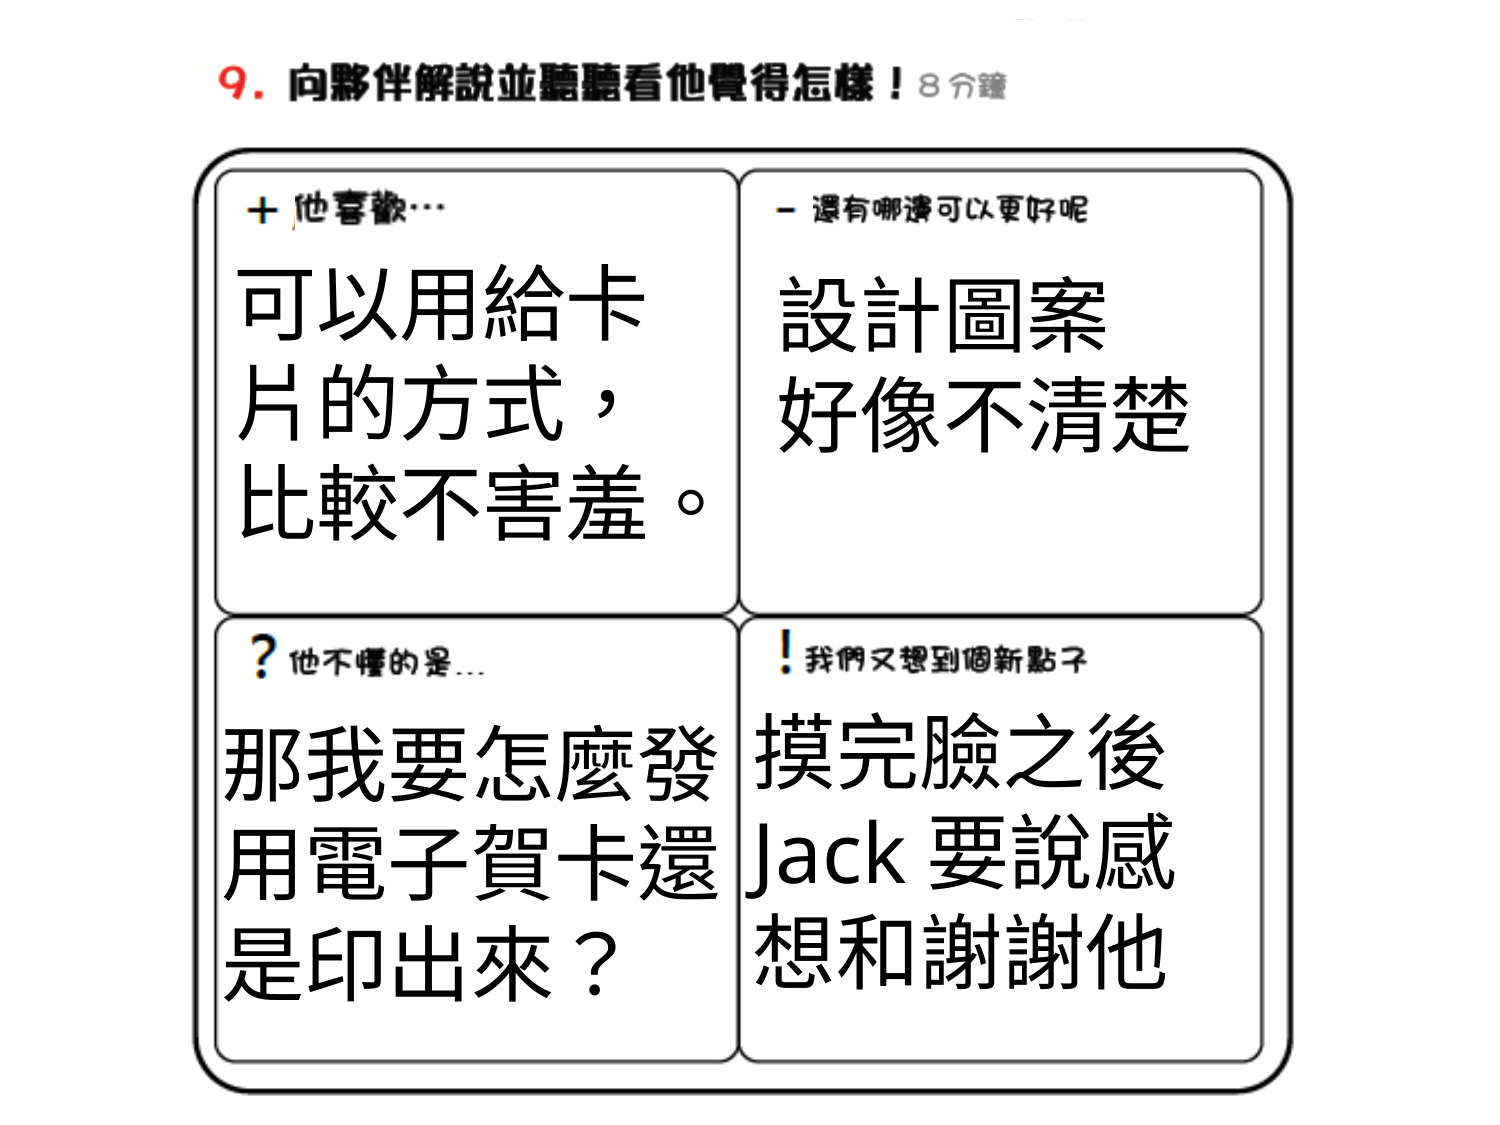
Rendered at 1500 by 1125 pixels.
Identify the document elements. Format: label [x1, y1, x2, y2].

picture [176, 19, 1324, 1125]
